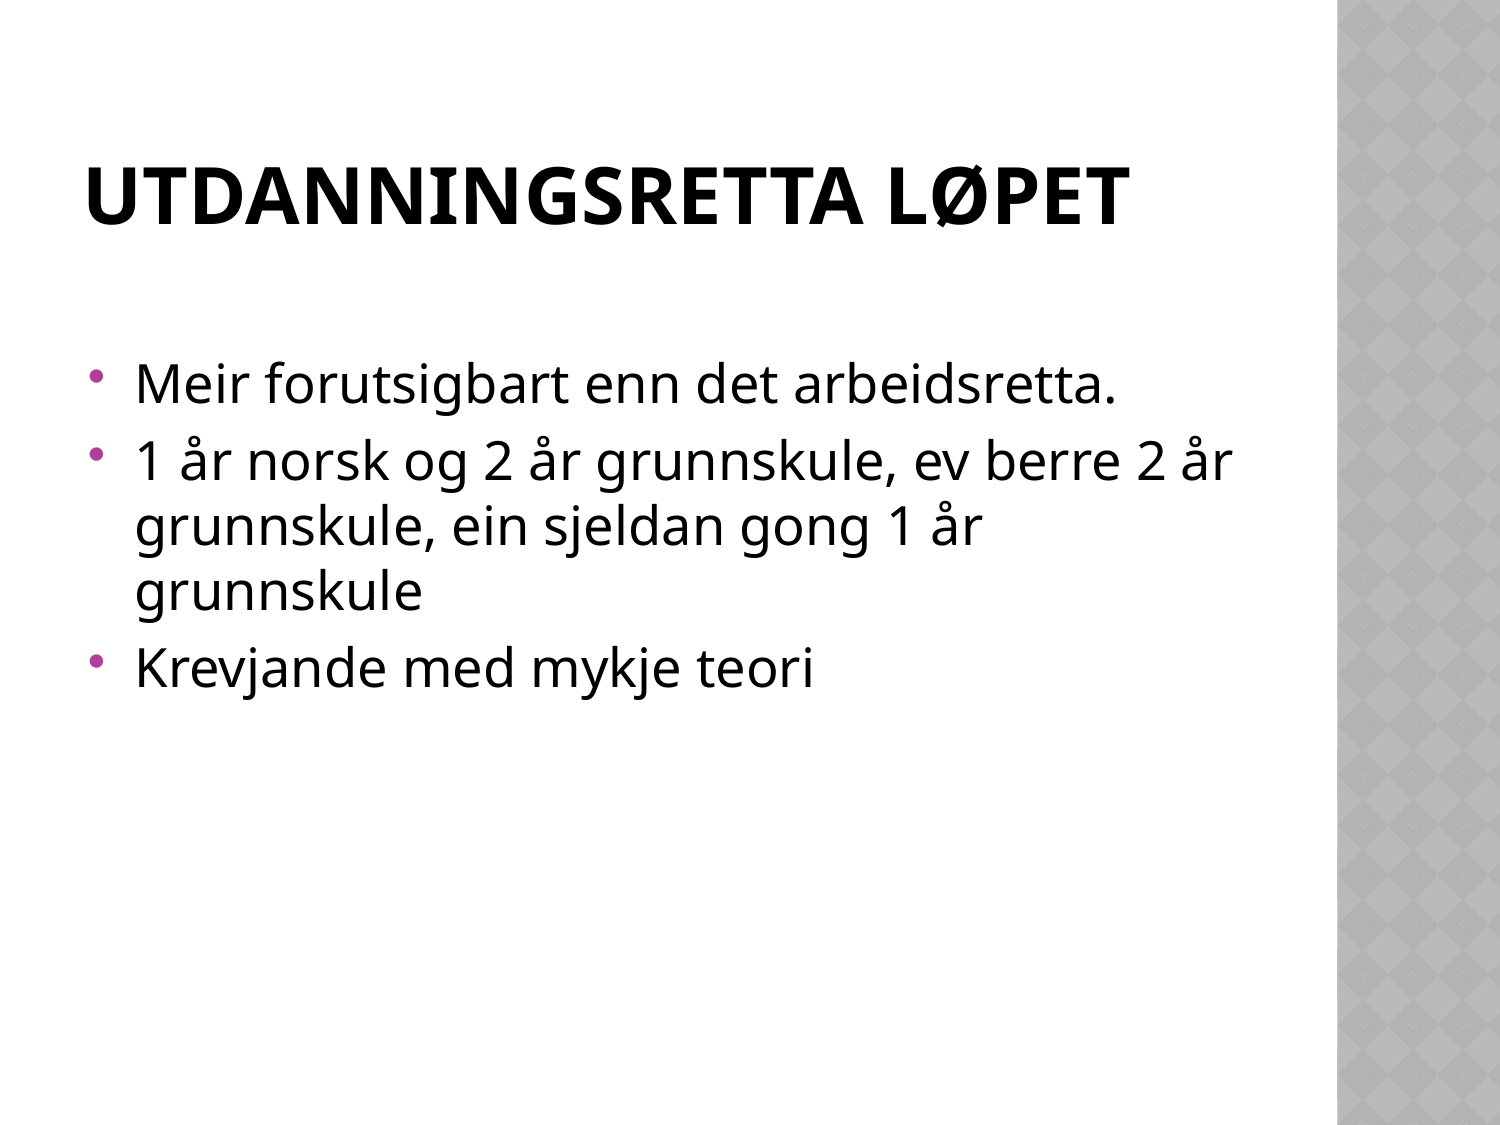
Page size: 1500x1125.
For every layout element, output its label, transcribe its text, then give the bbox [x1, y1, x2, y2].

list Meir forutsigbart enn det arbeidsretta. 1 år norsk og 2 år grunnskule, ev berre 2 år grunnskule, ein sjeldan gong 1 år grunnskule Krevjande med mykje teori [75, 264, 1263, 1059]
title Utdanningsretta løpet [75, 52, 1263, 240]
